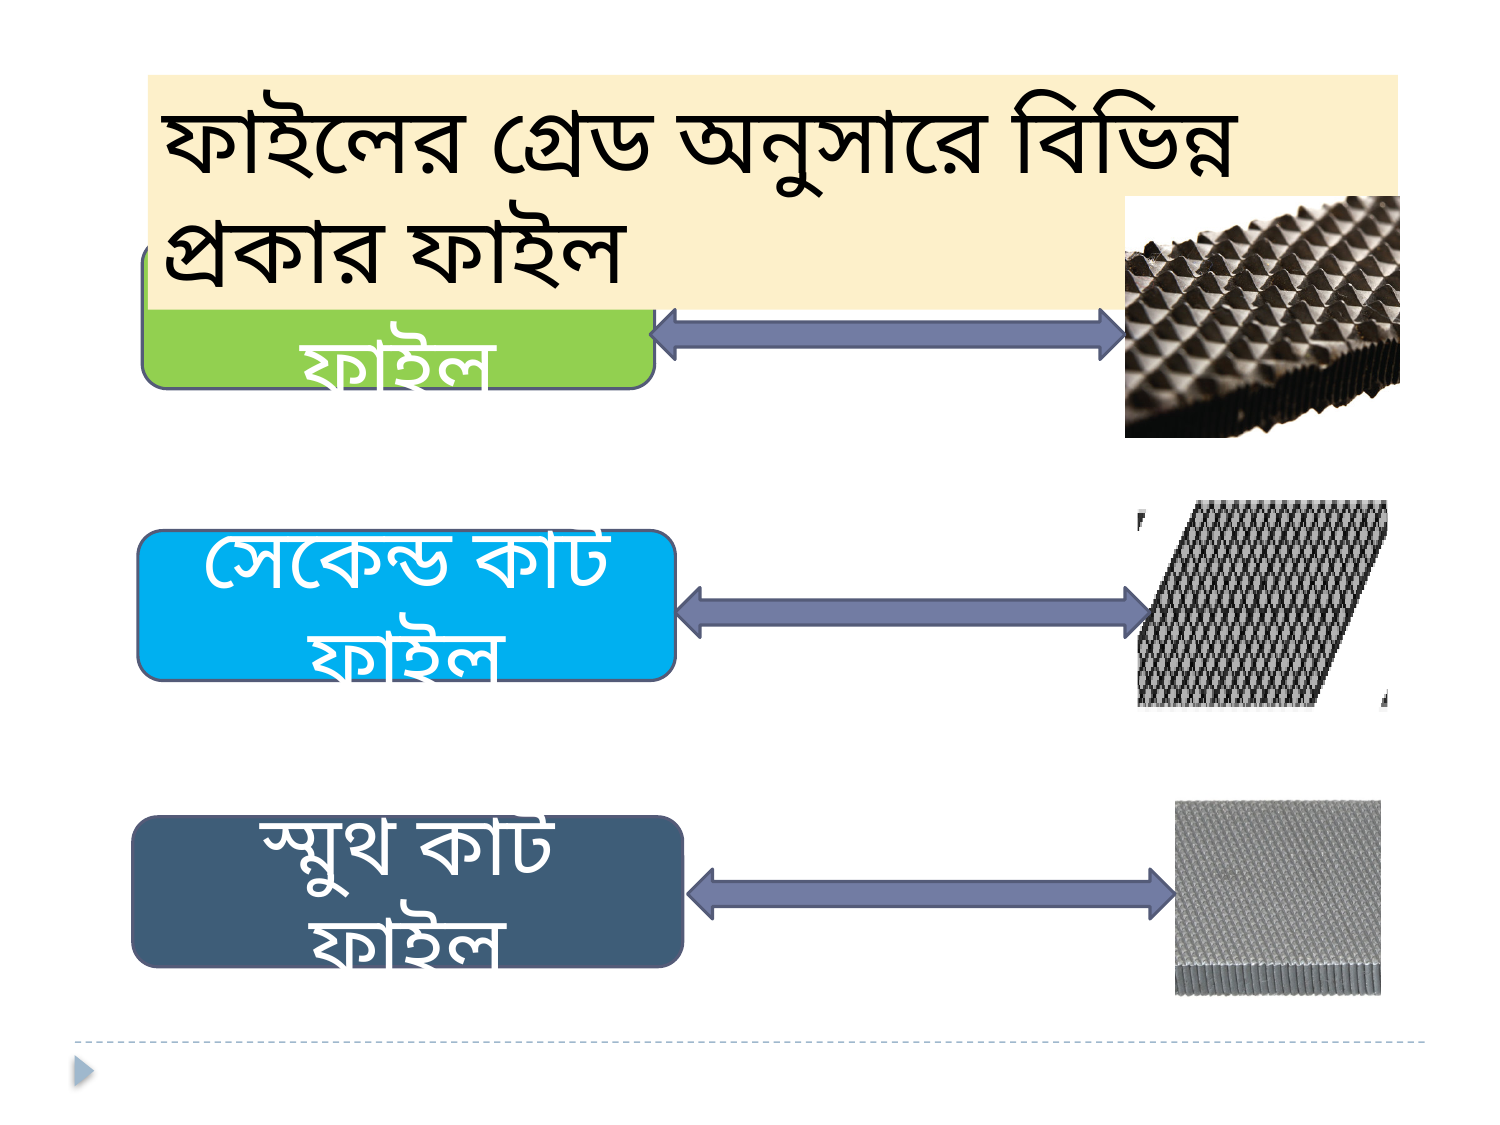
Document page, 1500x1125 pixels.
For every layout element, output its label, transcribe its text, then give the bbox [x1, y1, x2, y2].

text_box [673, 586, 1131, 639]
picture [1124, 196, 1401, 438]
text_box ফাইলের গ্রেড অনুসারে বিভিন্ন প্রকার ফাইল [147, 74, 1398, 310]
text_box রাফ কাট ফাইল [140, 246, 657, 391]
text_box সেকেন্ড কাট ফাইল [136, 528, 677, 683]
text_box স্মুথ কাট ফাইল [131, 815, 685, 969]
picture [1174, 793, 1382, 1001]
picture [1137, 499, 1388, 713]
text_box [686, 867, 1168, 921]
text_box [648, 308, 1118, 361]
